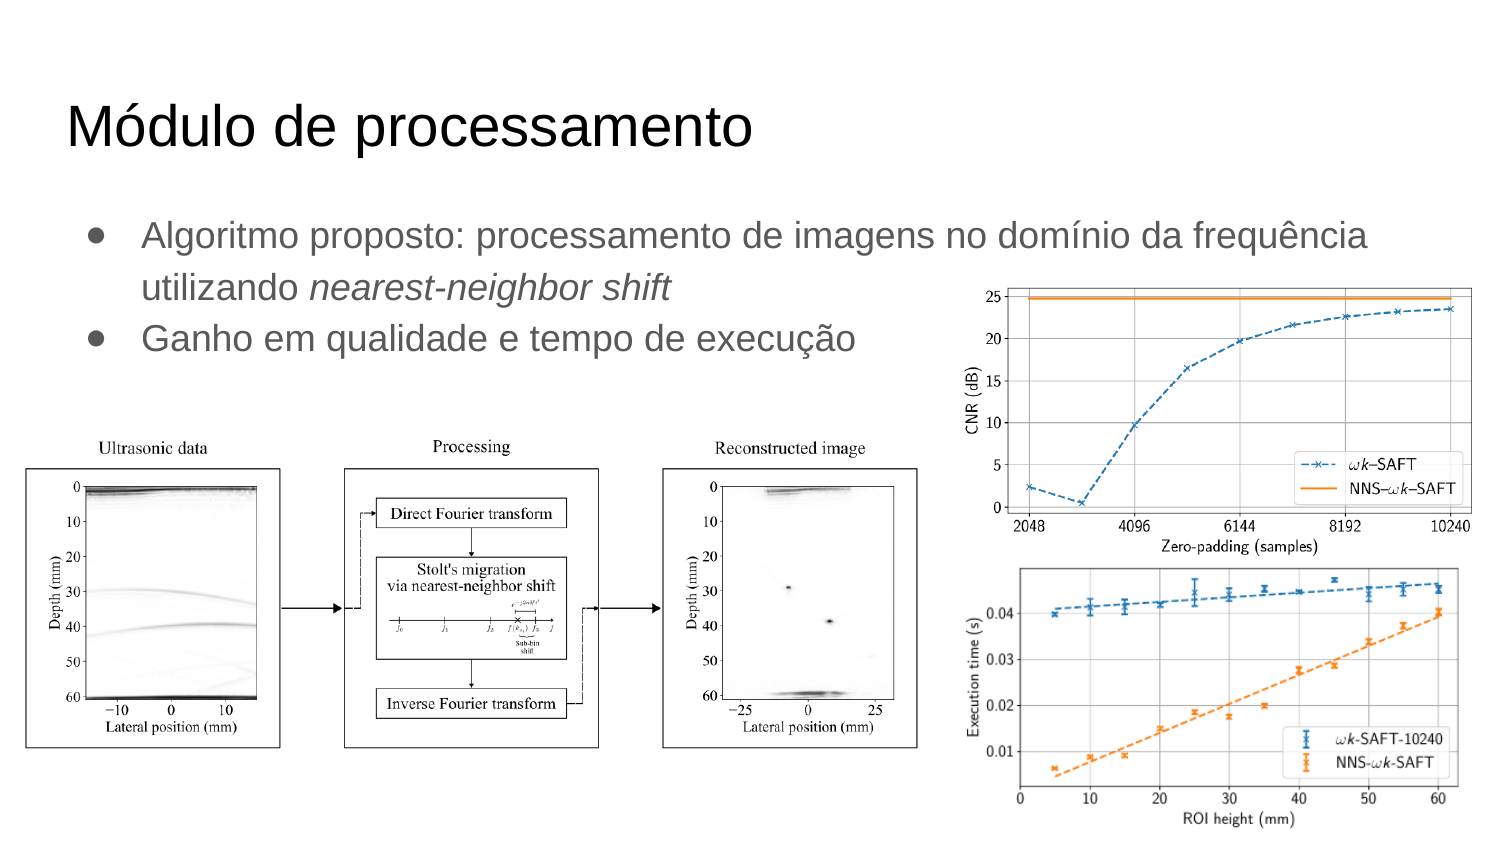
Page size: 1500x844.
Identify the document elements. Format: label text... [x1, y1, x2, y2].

picture [956, 283, 1479, 834]
title Módulo de processamento [51, 72, 1449, 167]
list Algoritmo proposto: processamento de imagens no domínio da frequência utilizando nearest-neighbor shift Ganho em qualidade e tempo de execução [51, 189, 1449, 478]
picture [21, 434, 922, 751]
